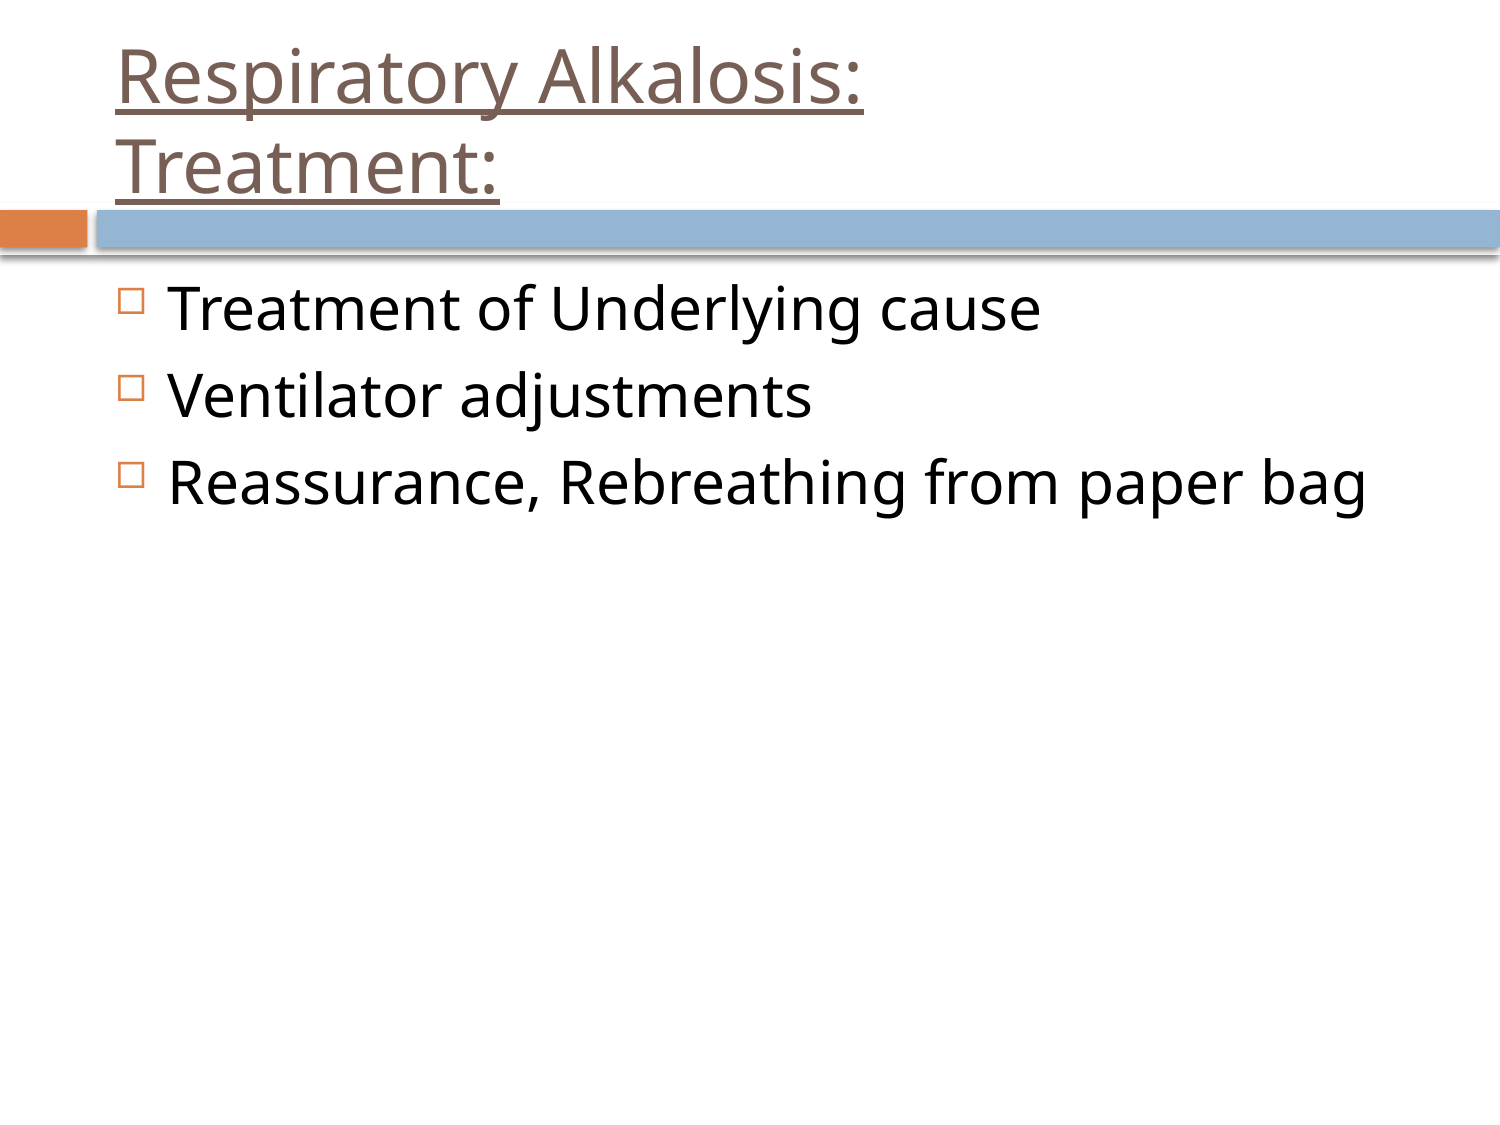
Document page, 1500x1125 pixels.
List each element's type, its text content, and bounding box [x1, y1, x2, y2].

list Treatment of Underlying cause Ventilator adjustments Reassurance, Rebreathing from paper bag [100, 262, 1438, 1000]
title Respiratory Alkalosis: Treatment: [100, 37, 1438, 200]
